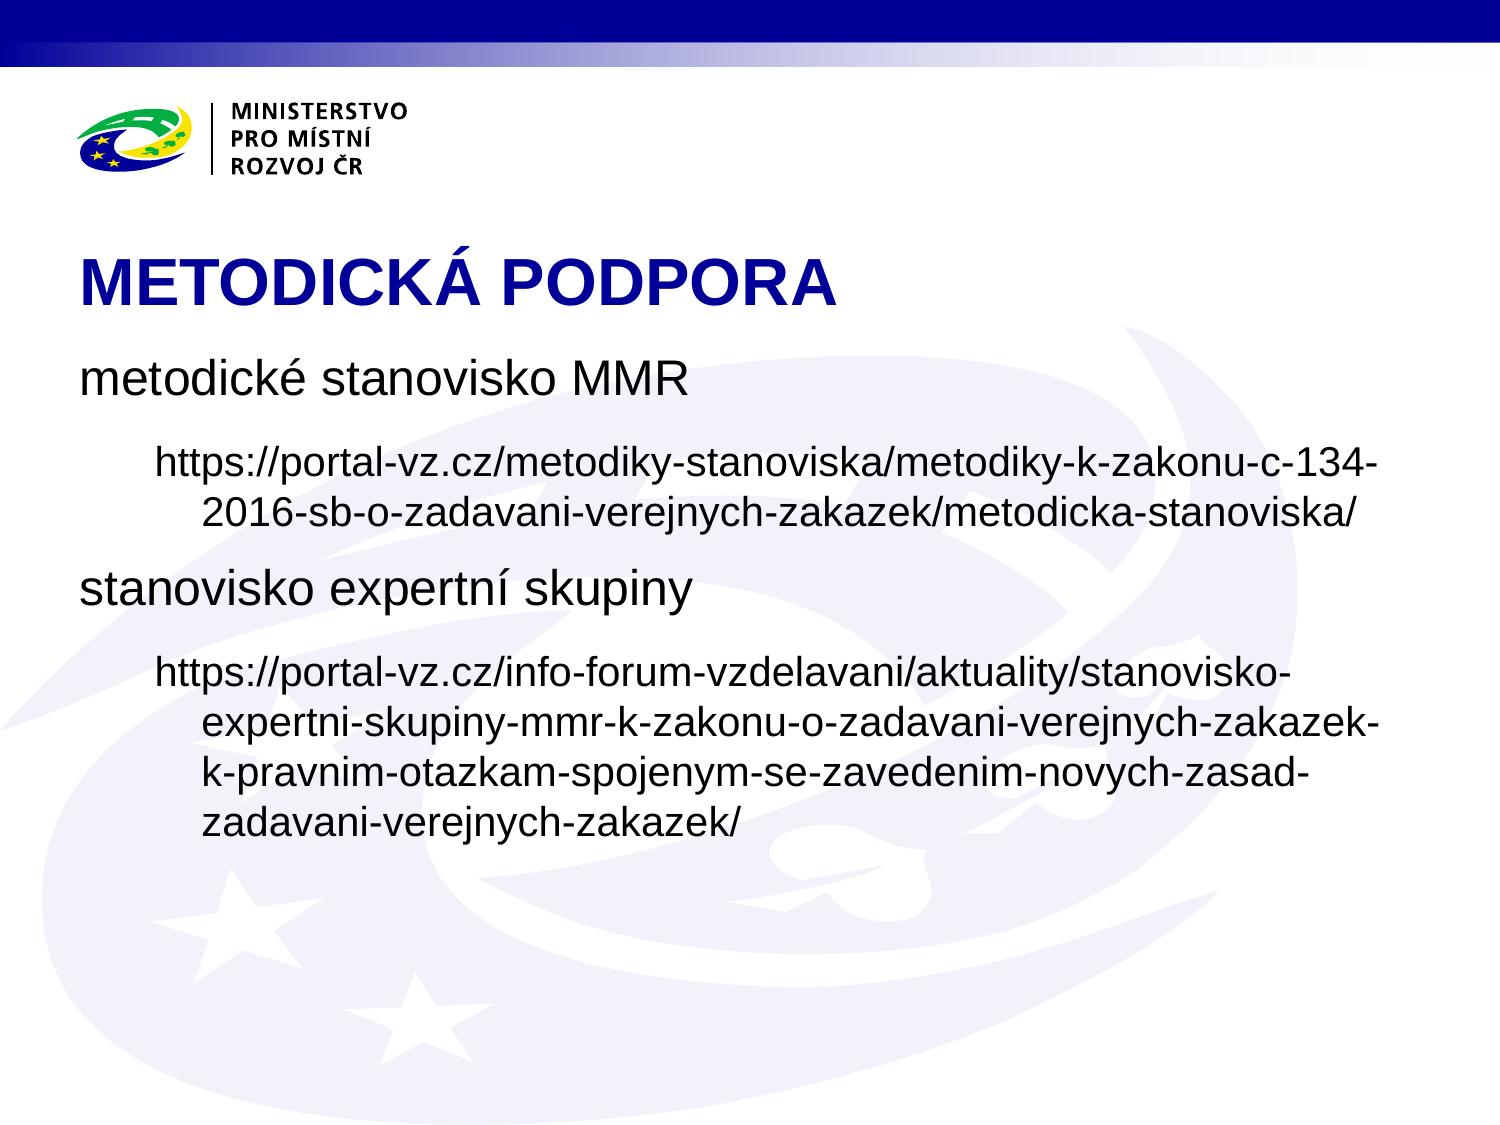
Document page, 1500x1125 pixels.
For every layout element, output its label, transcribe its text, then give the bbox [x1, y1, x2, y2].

text_box METODICKÁ PODPORA [64, 231, 1425, 315]
text_box metodické stanovisko MMR https://portal-vz.cz/metodiky-stanoviska/metodiky-k-zakonu-c-134-2016-sb-o-zadavani-verejnych-zakazek/metodicka-stanoviska/ stanovisko expertní skupiny https://portal-vz.cz/info-forum-vzdelavani/aktuality/stanovisko-expertni-skupiny-mmr-k-zakonu-o-zadavani-verejnych-zakazek-k-pravnim-otazkam-spojenym-se-zavedenim-novych-zasad-zadavani-verejnych-zakazek/ [64, 338, 1425, 1059]
